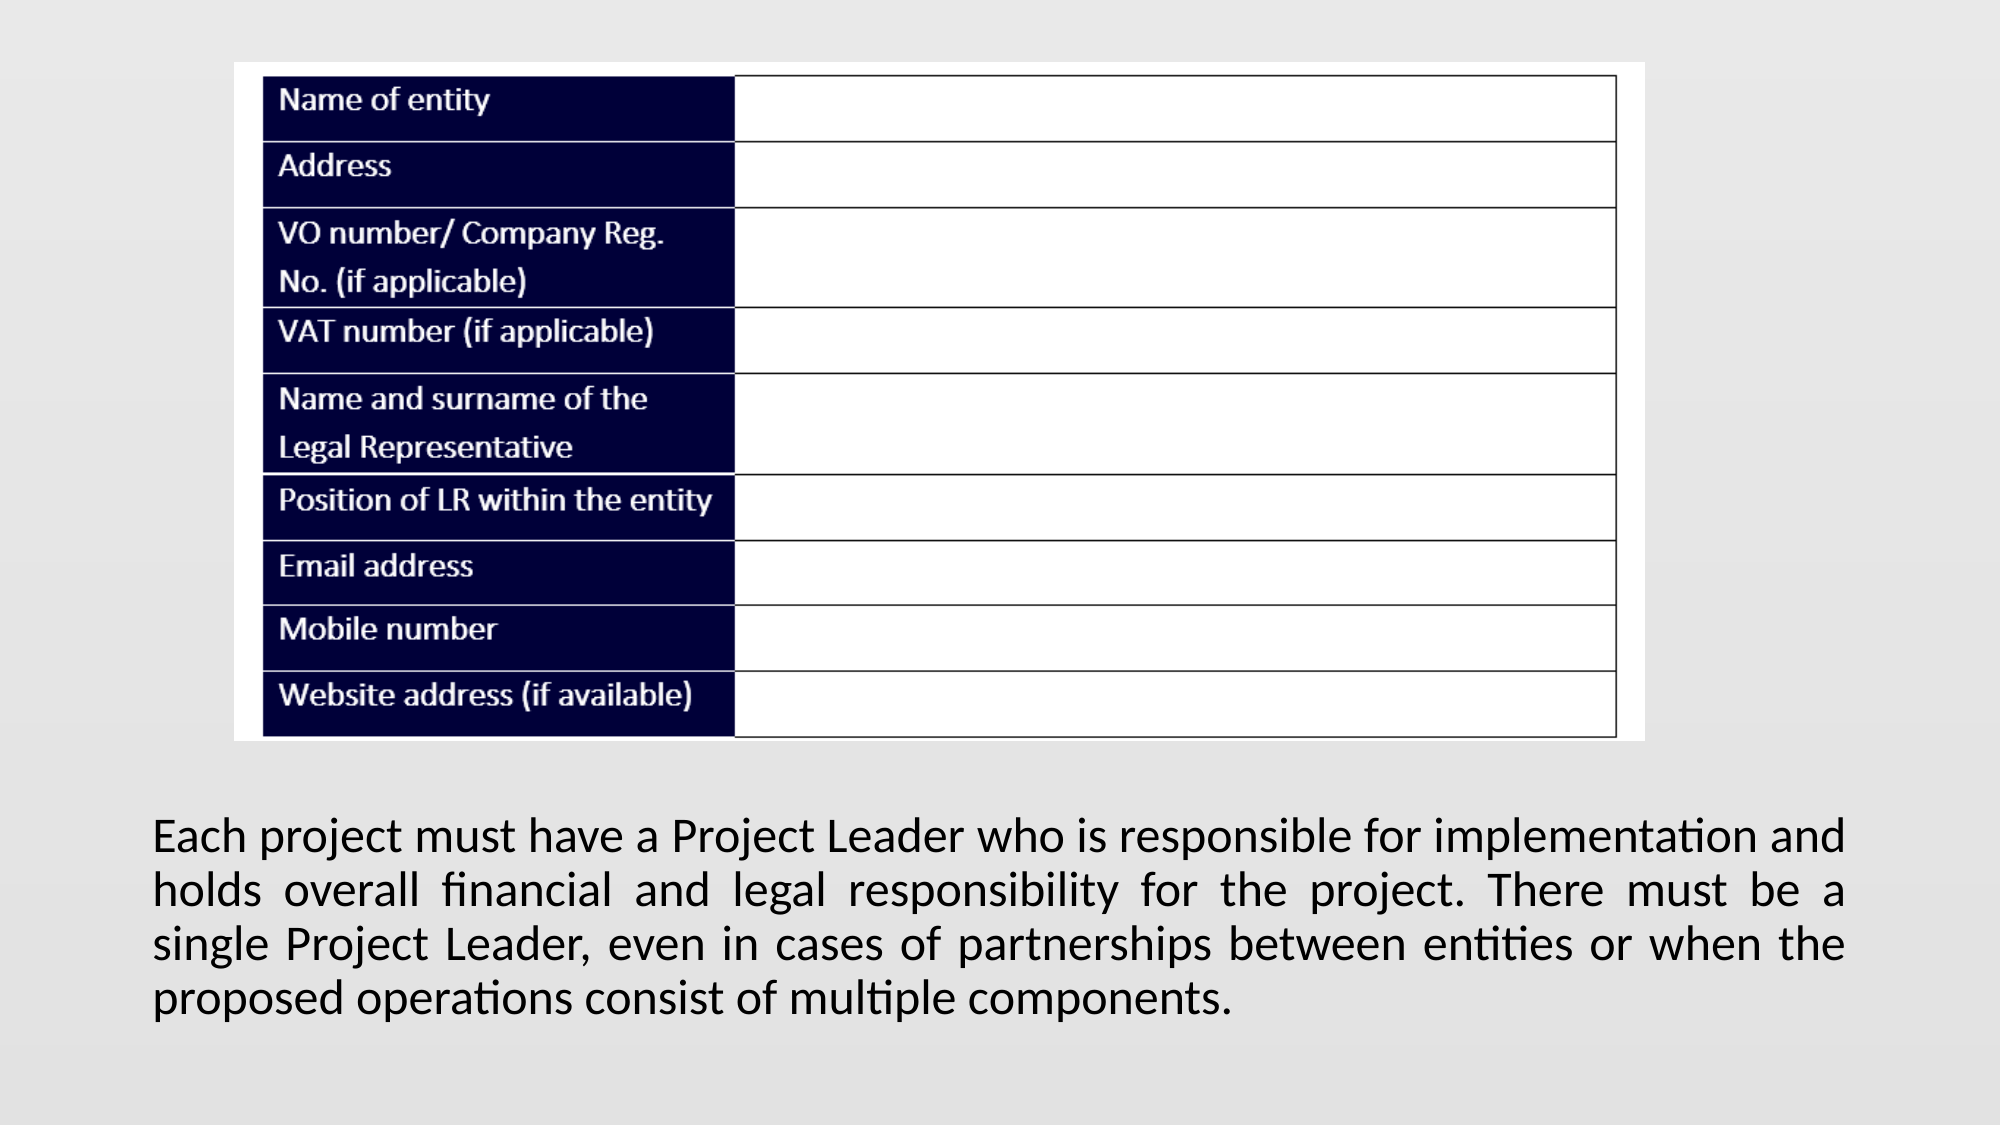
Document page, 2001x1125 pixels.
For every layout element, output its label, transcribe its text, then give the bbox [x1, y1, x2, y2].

list Each project must have a Project Leader who is responsible for implementation and holds overall financial and legal responsibility for the project. There must be a single Project Leader, even in cases of partnerships between entities or when the proposed operations consist of multiple components. [137, 802, 1863, 1125]
picture [234, 62, 1645, 741]
